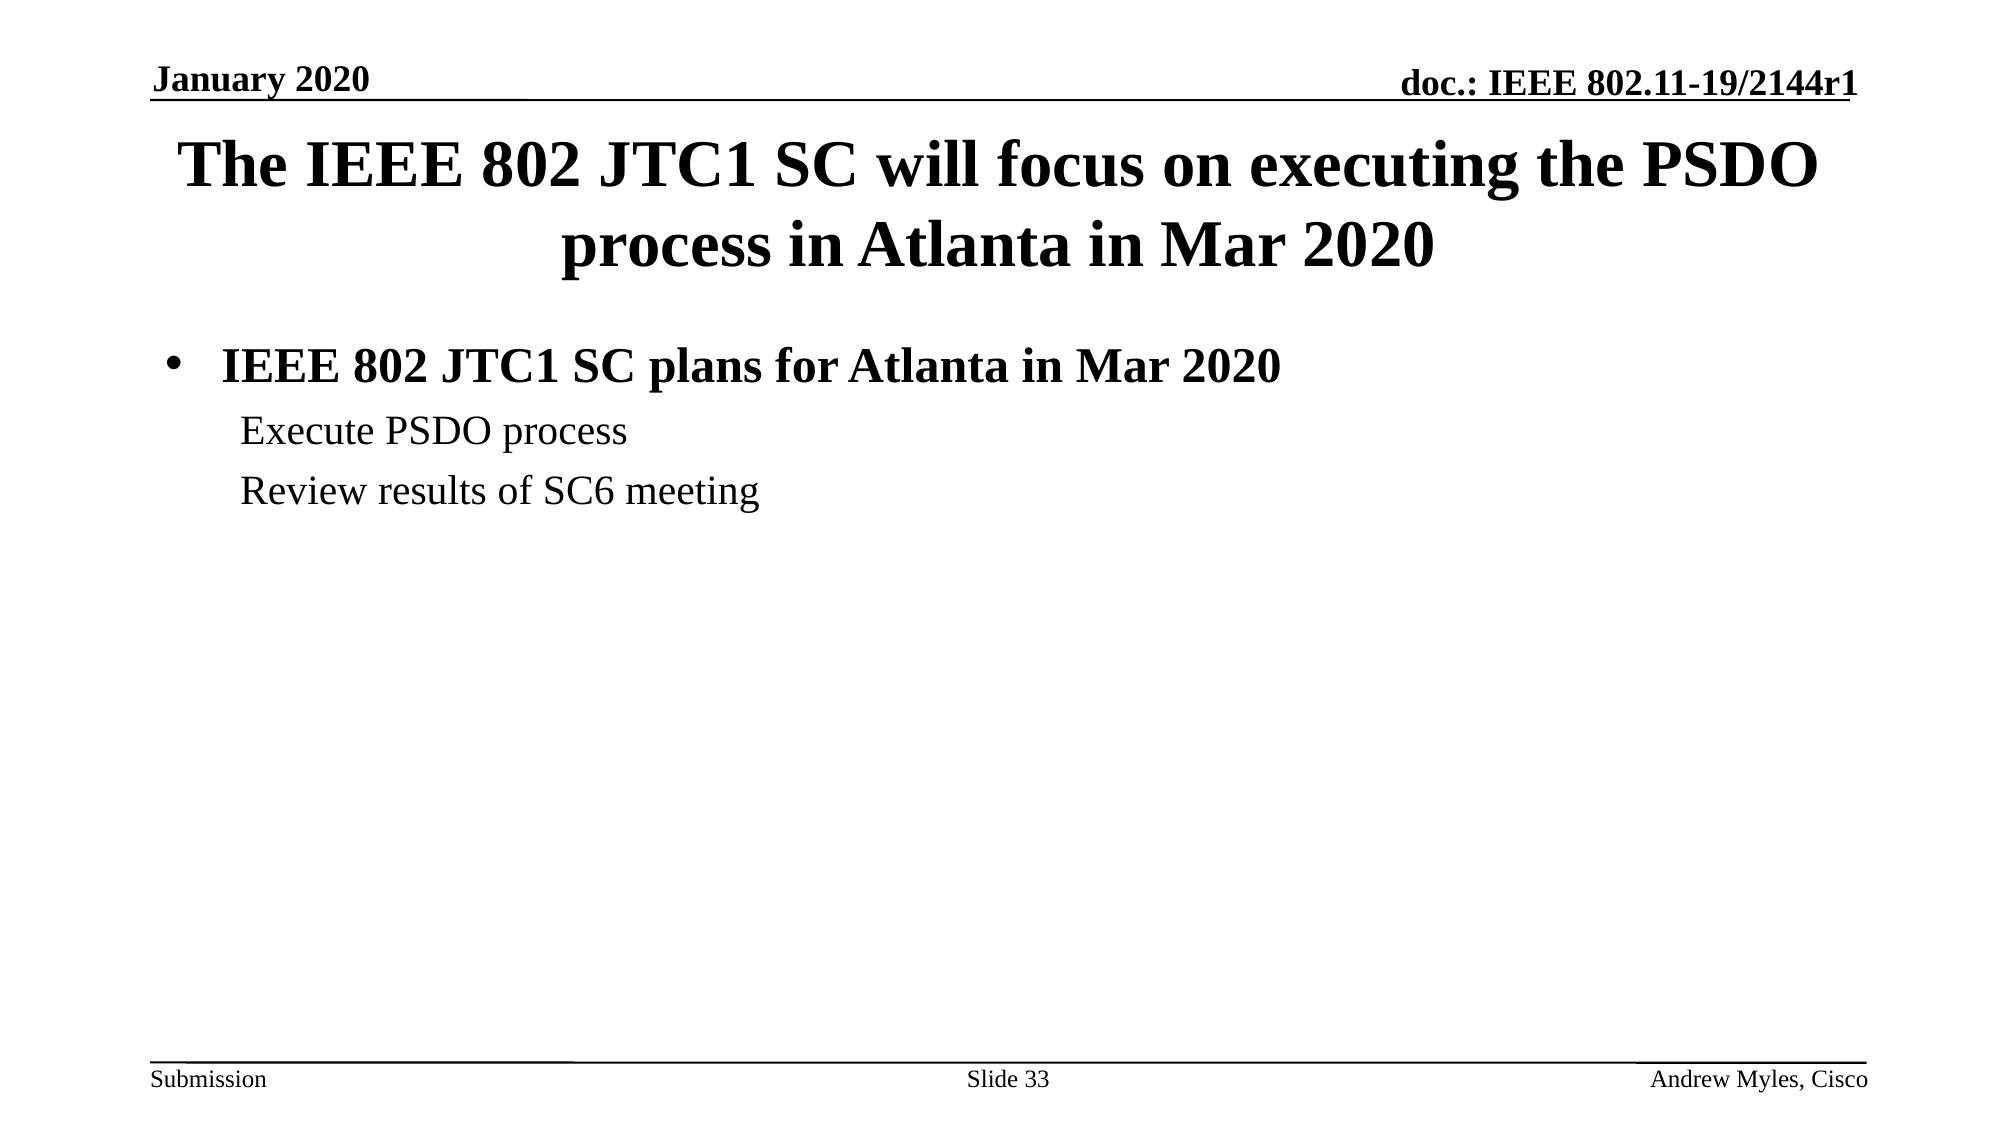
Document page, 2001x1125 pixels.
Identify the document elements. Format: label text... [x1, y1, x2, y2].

footer Andrew Myles, Cisco [1171, 1061, 1869, 1093]
list IEEE 802 JTC1 SC plans for Atlanta in Mar 2020 Execute PSDO process Review results of SC6 meeting [149, 324, 1850, 1000]
title The IEEE 802 JTC1 SC will focus on executing the PSDO process in Atlanta in Mar 2020 [149, 112, 1850, 288]
slide_number Slide 33 [950, 1061, 1067, 1123]
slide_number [152, 54, 563, 100]
